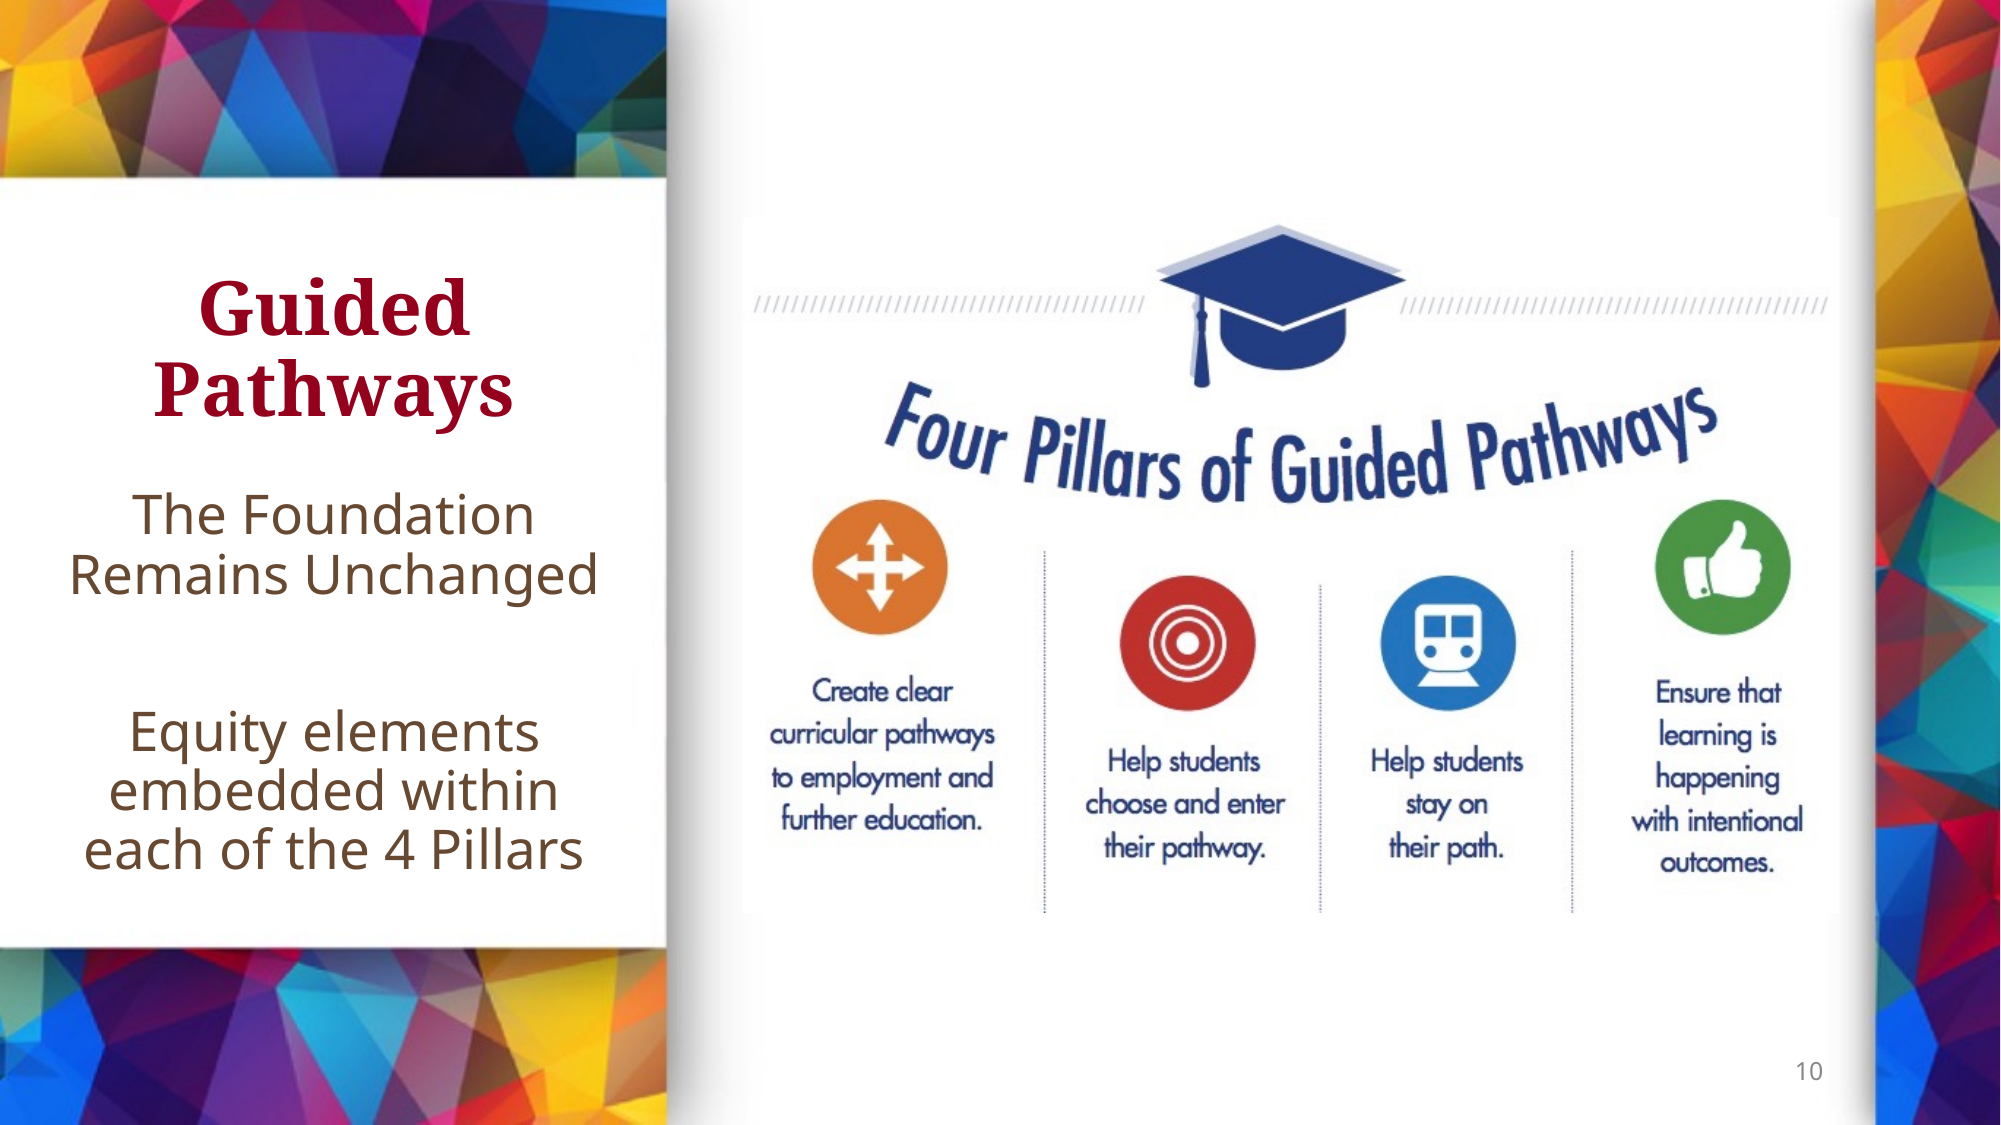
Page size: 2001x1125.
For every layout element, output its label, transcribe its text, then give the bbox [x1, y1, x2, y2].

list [743, 217, 1839, 914]
list The Foundation Remains Unchanged Equity elements embedded within each of the 4 Pillars [40, 480, 629, 896]
title Guided Pathways [40, 219, 629, 480]
slide_number 10 [1388, 1042, 1839, 1103]
